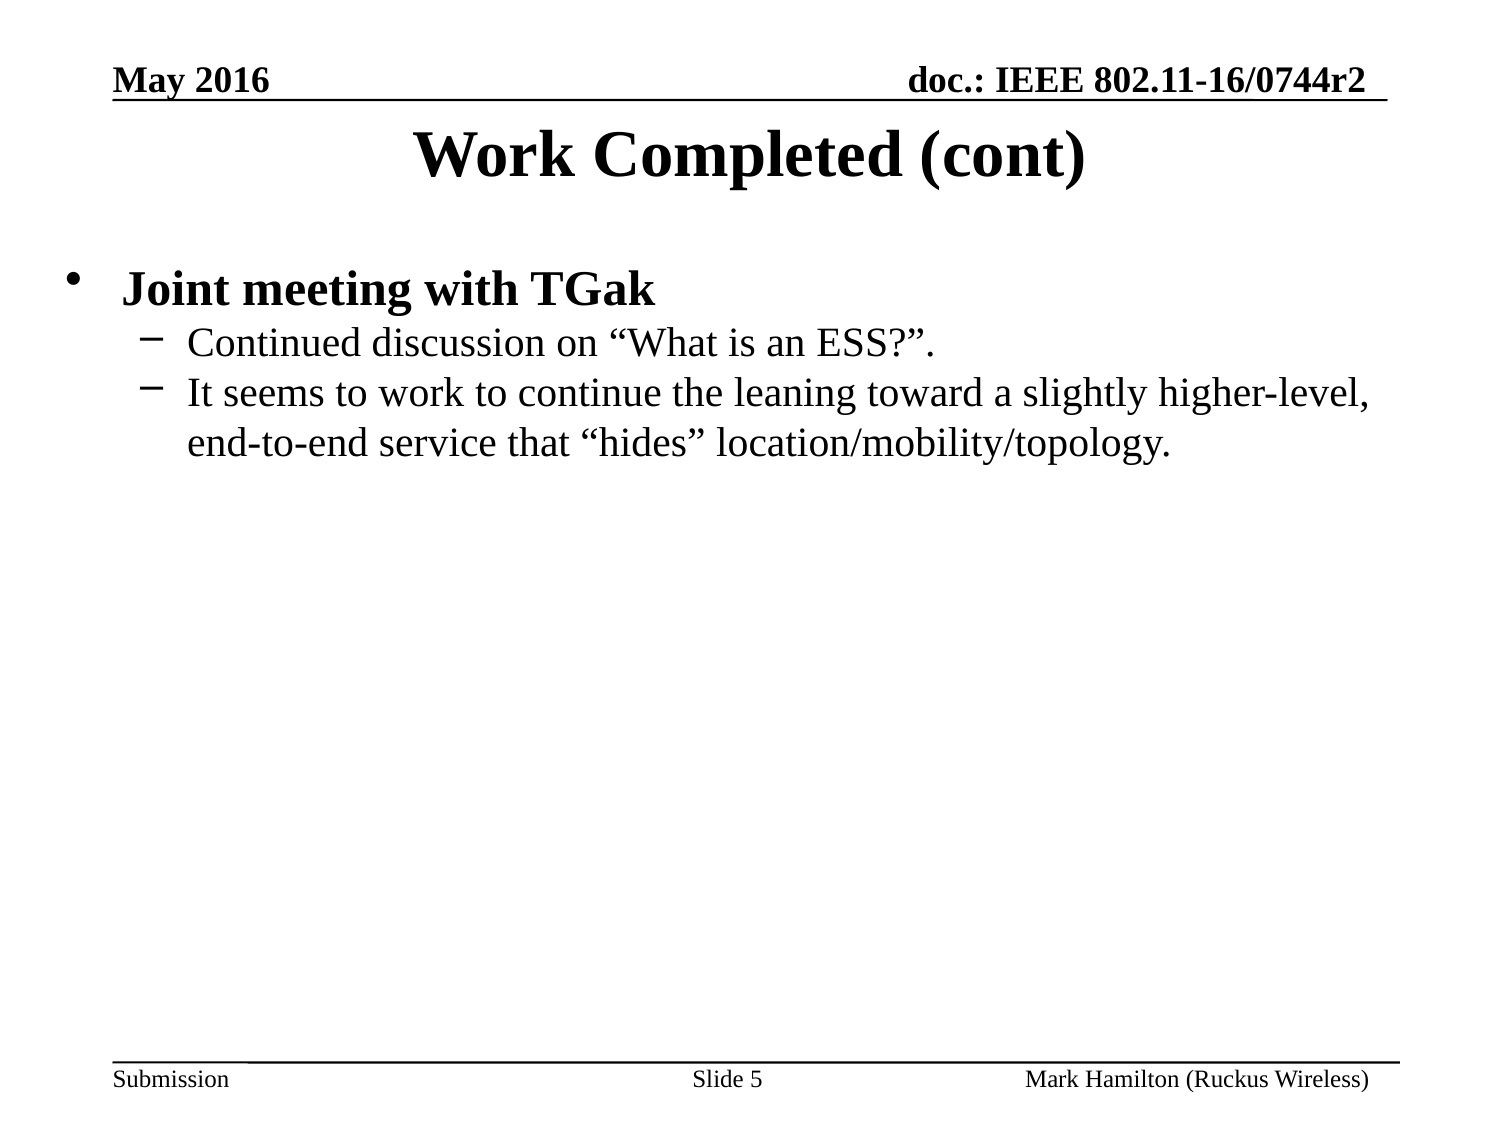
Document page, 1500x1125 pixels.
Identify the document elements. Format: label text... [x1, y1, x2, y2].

title Work Completed (cont) [112, 112, 1388, 187]
list Joint meeting with TGak Continued discussion on “What is an ESS?”. It seems to work to continue the leaning toward a slightly higher-level, end-to-end service that “hides” location/mobility/topology. [49, 187, 1426, 1013]
